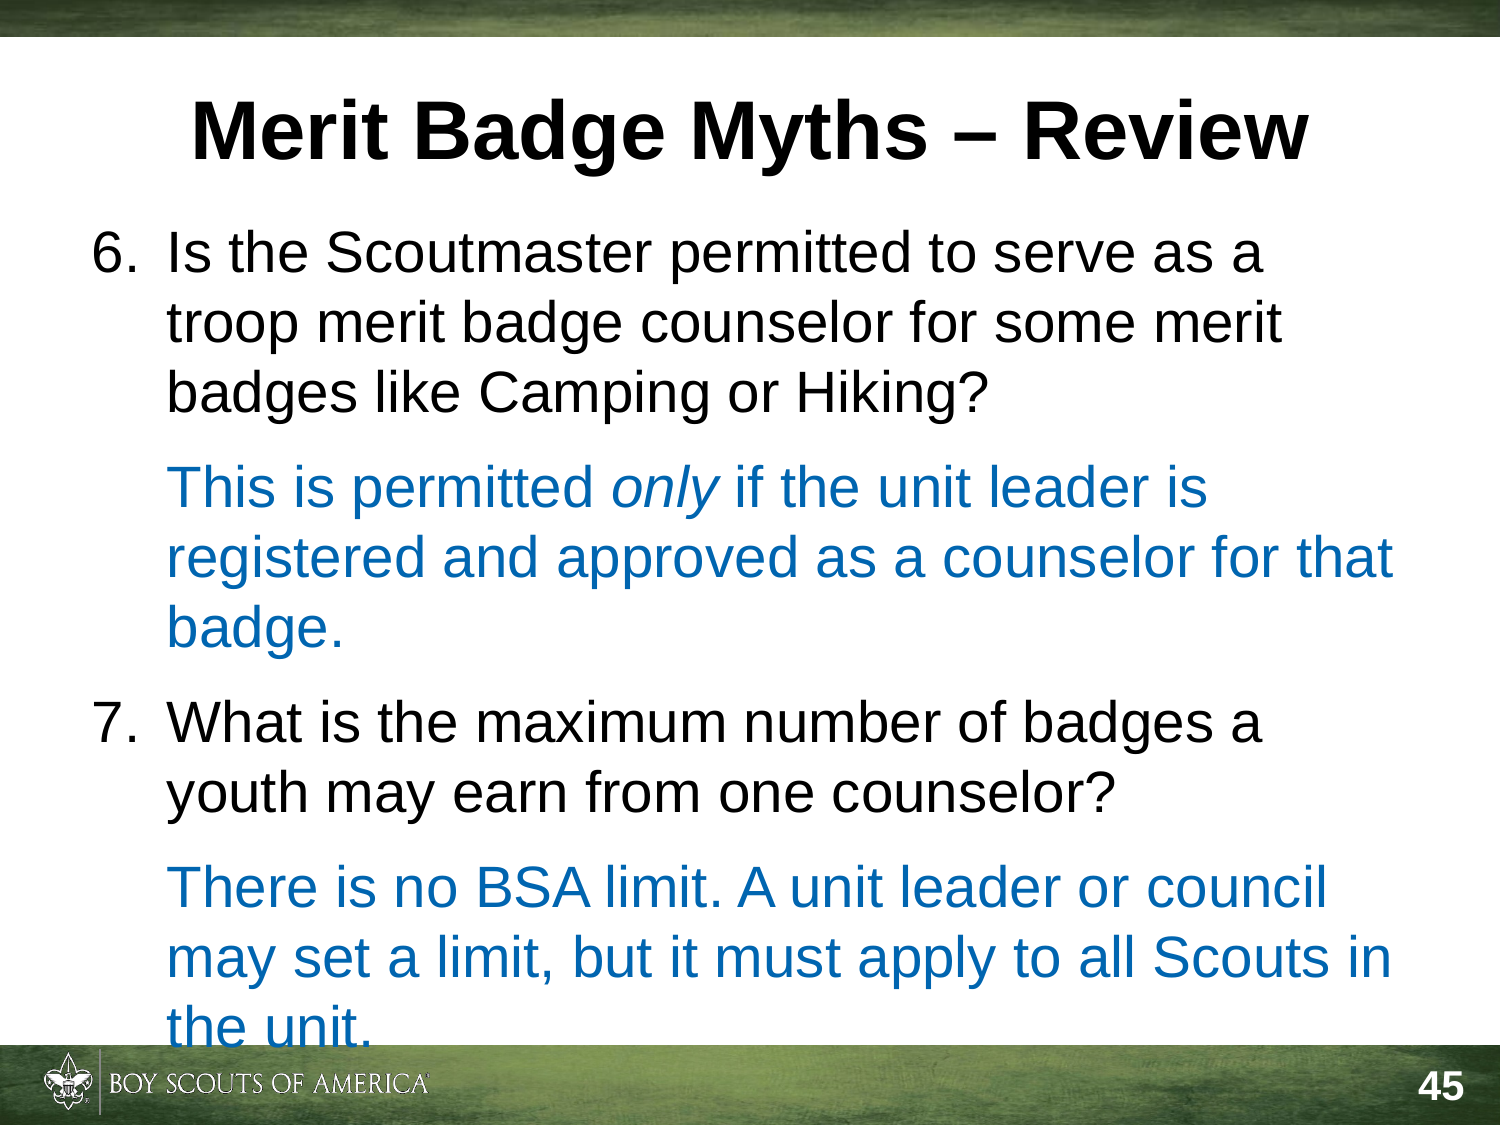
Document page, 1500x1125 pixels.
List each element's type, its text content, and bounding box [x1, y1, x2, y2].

picture [0, 1045, 1500, 1125]
text_box Merit Badge Myths – Review [0, 69, 1500, 184]
picture [0, 0, 1500, 37]
text_box Is the Scoutmaster permitted to serve as a troop merit badge counselor for some merit badges like Camping or Hiking? This is permitted only if the unit leader is registered and approved as a counselor for that badge. What is the maximum number of badges a youth may earn from one counselor? There is no BSA limit. A unit leader or council may set a limit, but it must apply to all Scouts in the unit. [77, 206, 1415, 1067]
